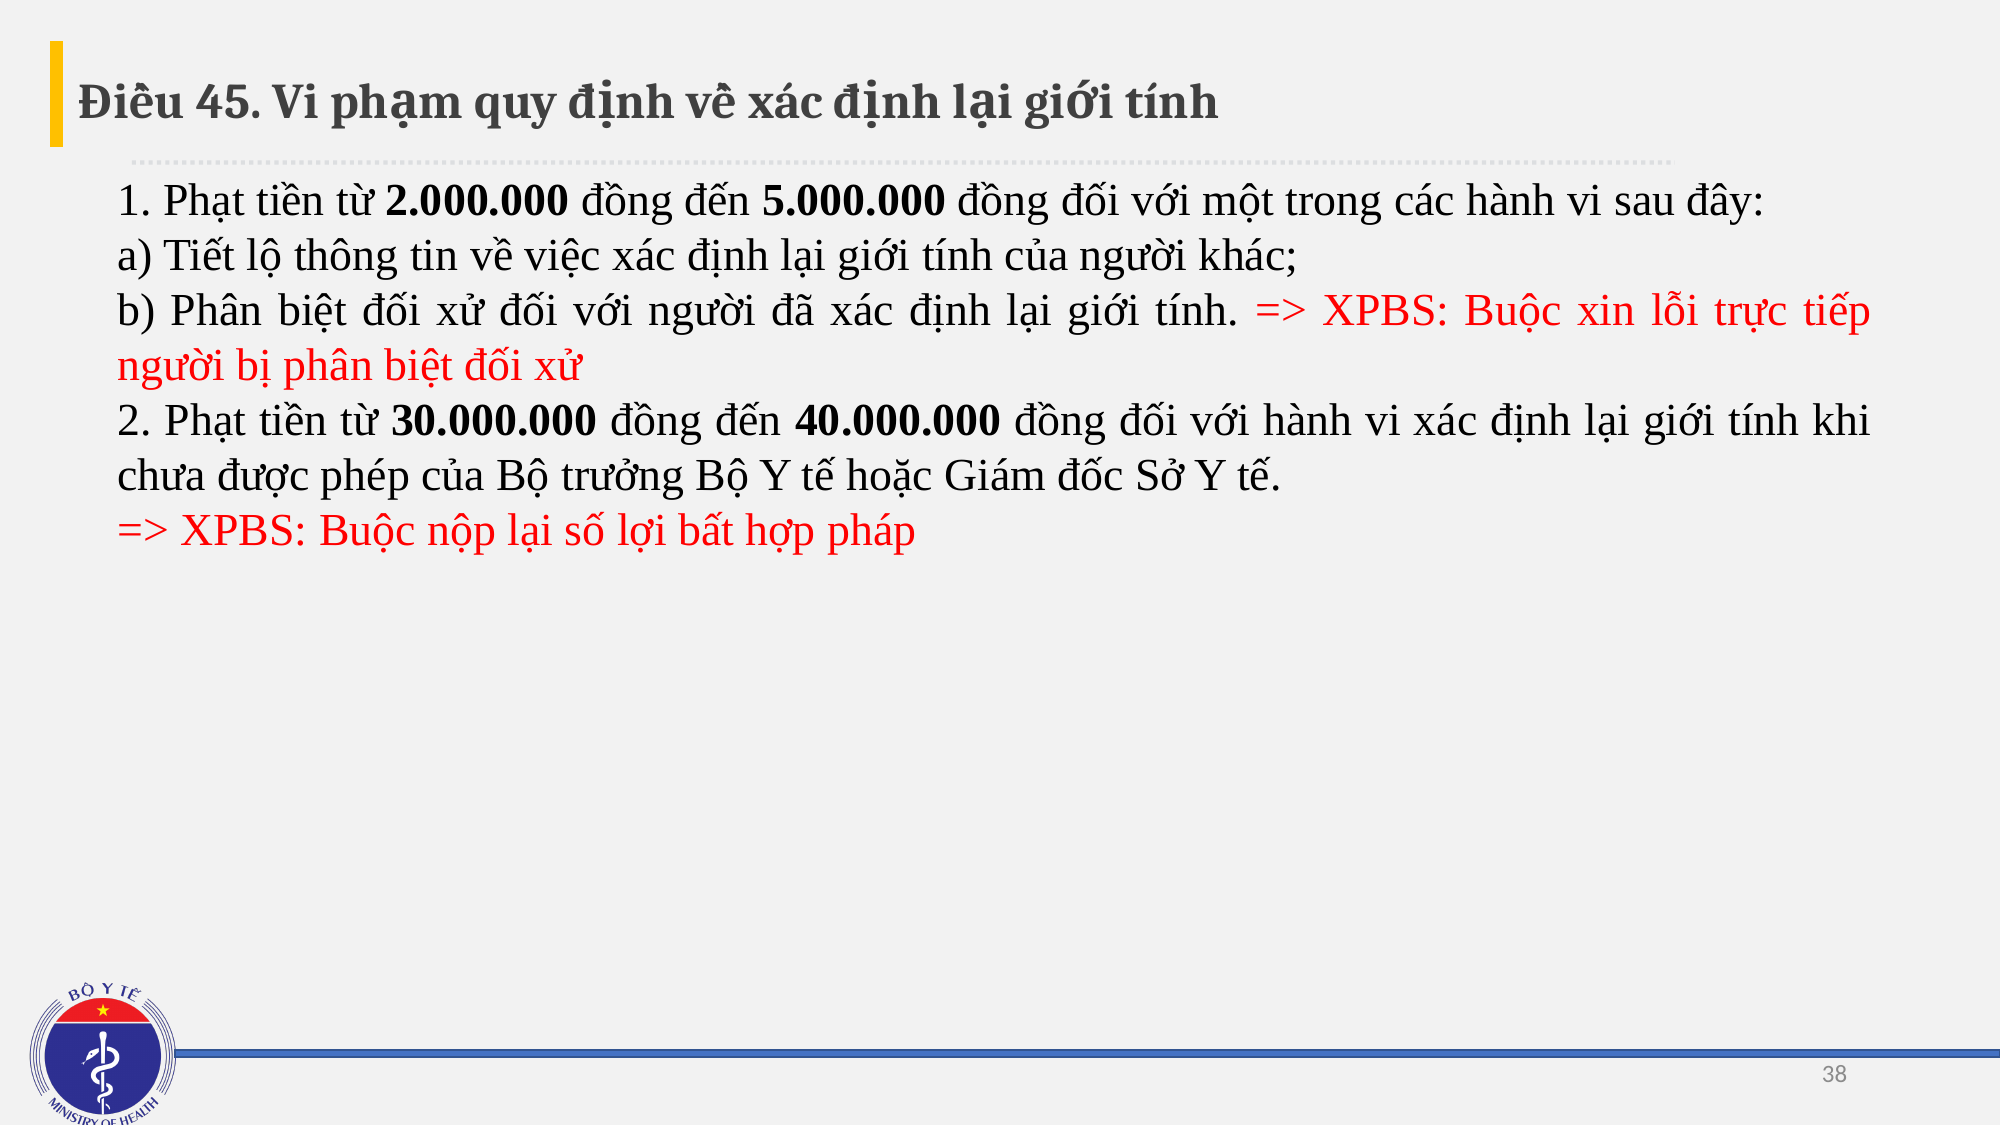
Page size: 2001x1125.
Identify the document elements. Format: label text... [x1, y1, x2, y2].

text_box [49, 41, 63, 147]
text_box Điều 45. Vi phạm quy định về xác định lại giới tính [74, 63, 1888, 133]
text_box 1. Phạt tiền từ 2.000.000 đồng đến 5.000.000 đồng đối với một trong các hành vi sau đây: a) Tiết lộ thông tin về việc xác định lại giới tính của người khác; b) Phân biệt đối xử đối với người đã xác định lại giới tính. => XPBS: Buộc xin lỗi trực tiếp người bị phân biệt đối xử 2. Phạt tiền từ 30.000.000 đồng đến 40.000.000 đồng đối với hành vi xác định lại giới tính khi chưa được phép của Bộ trưởng Bộ Y tế hoặc Giám đốc Sở Y tế. => XPBS: Buộc nộp lại số lợi bất hợp pháp [102, 162, 1888, 563]
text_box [0, 903, 2000, 1125]
